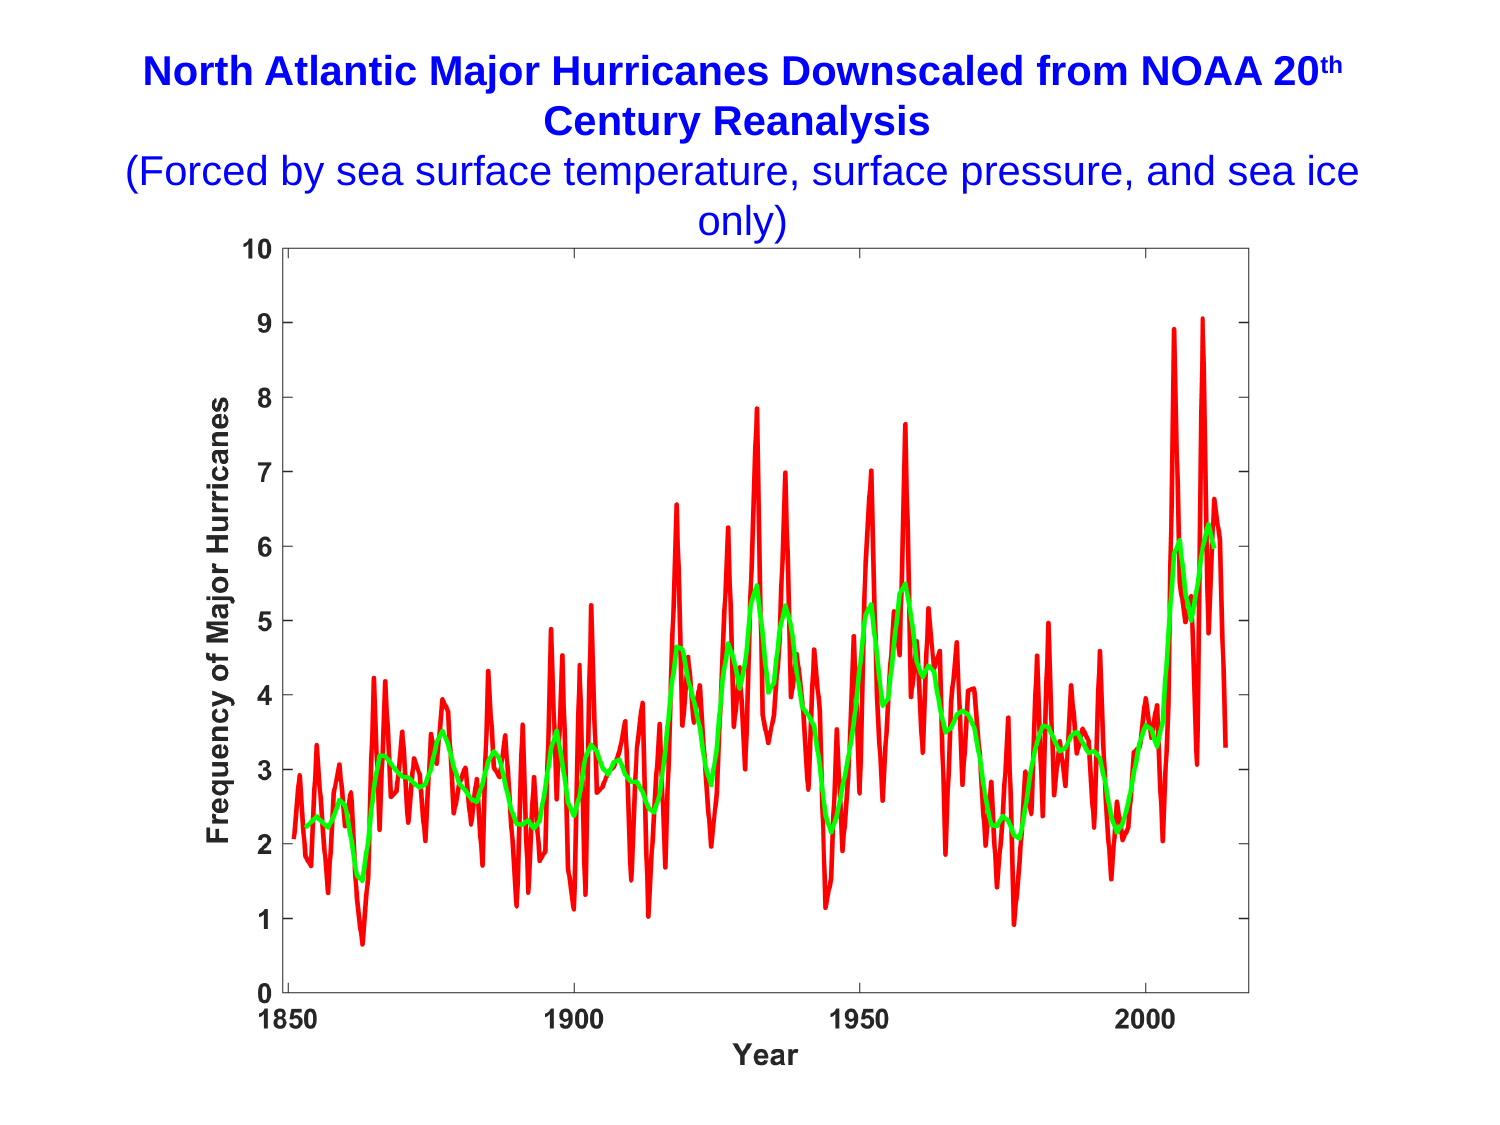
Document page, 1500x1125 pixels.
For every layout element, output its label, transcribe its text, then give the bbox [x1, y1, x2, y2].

text_box North Atlantic Major Hurricanes Downscaled from NOAA 20th Century Reanalysis (Forced by sea surface temperature, surface pressure, and sea ice only) [73, 36, 1413, 252]
picture [119, 179, 1367, 1093]
